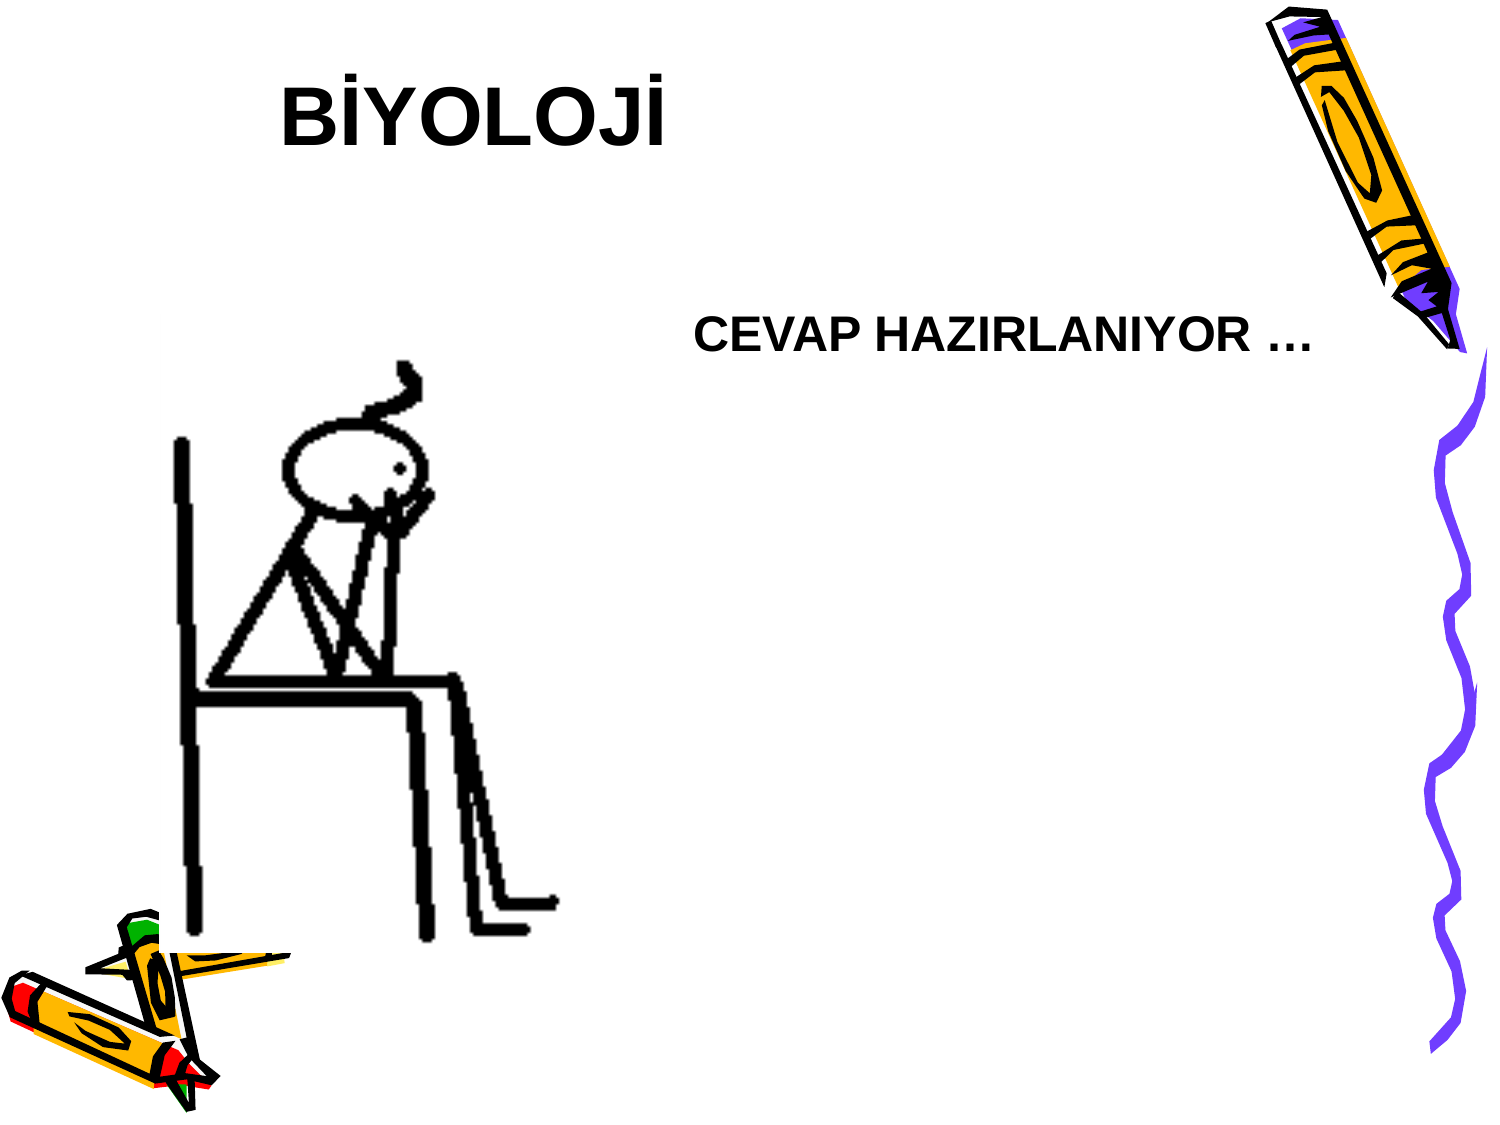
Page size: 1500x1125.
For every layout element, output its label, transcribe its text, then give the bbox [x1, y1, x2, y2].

text_box BİYOLOJİ [264, 54, 683, 170]
text_box CEVAP HAZIRLANIYOR … [678, 293, 1331, 369]
picture [159, 314, 573, 953]
